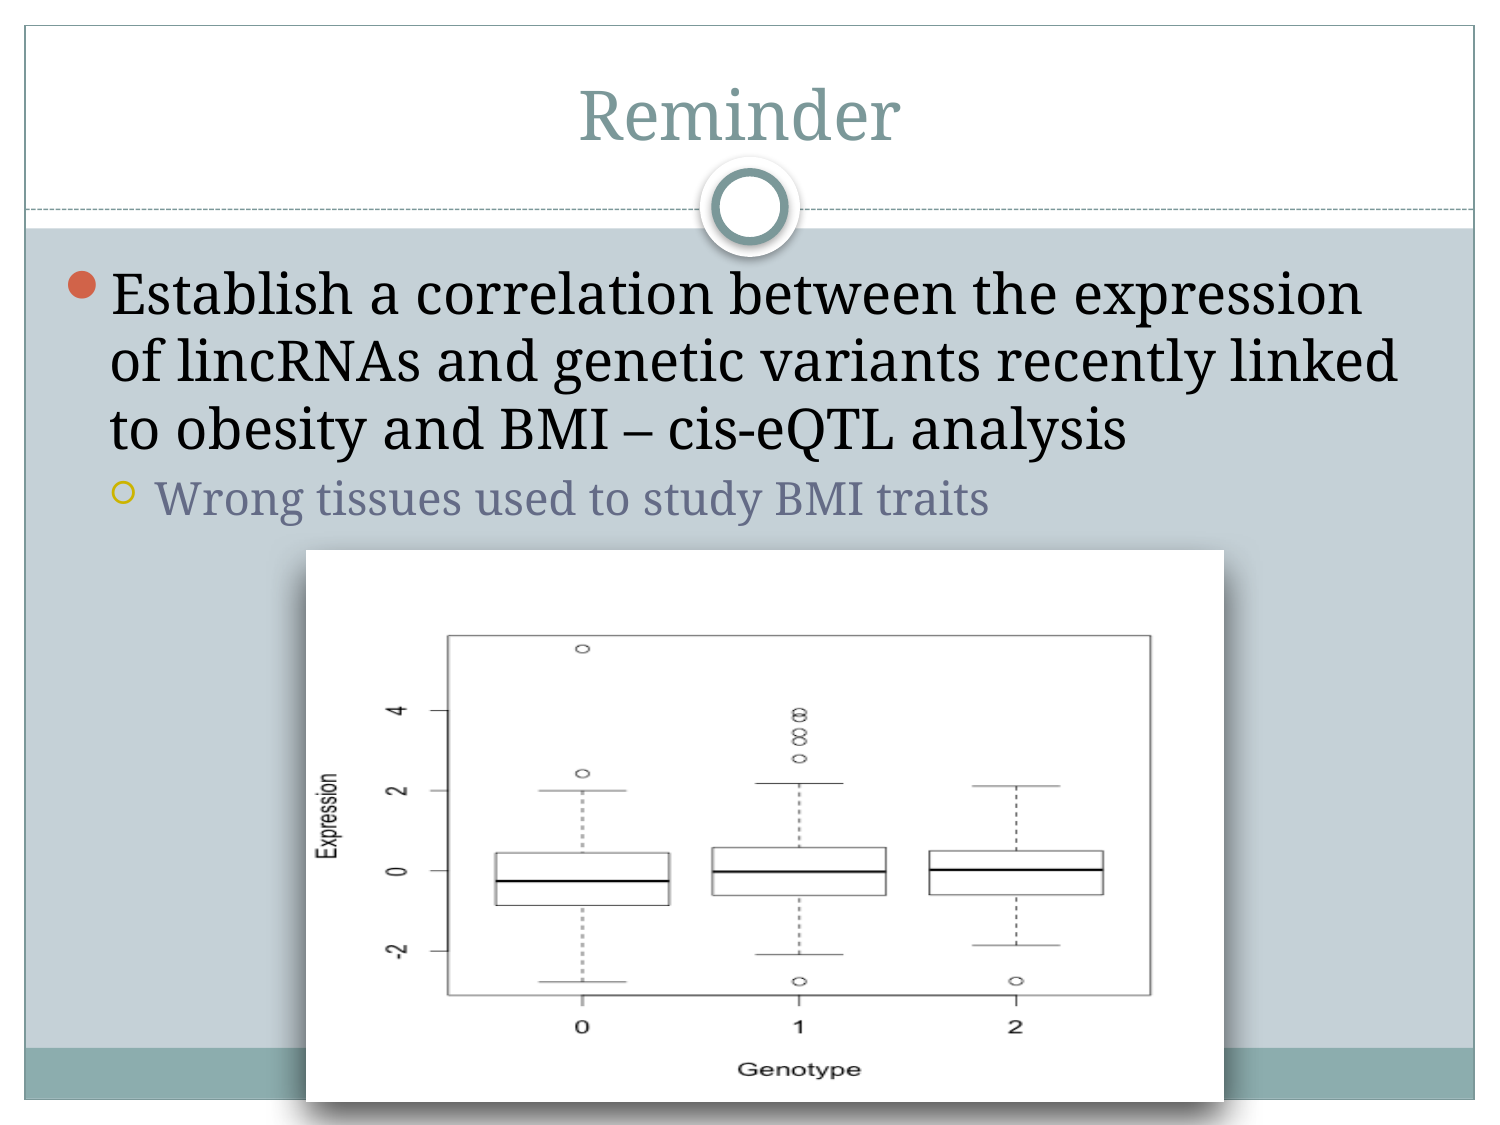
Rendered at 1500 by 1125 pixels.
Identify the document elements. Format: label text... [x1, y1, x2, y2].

list Establish a correlation between the expression of lincRNAs and genetic variants recently linked to obesity and BMI – cis-eQTL analysis Wrong tissues used to study BMI traits [49, 250, 1445, 1001]
title Reminder [49, 37, 1450, 162]
picture [306, 550, 1225, 1102]
